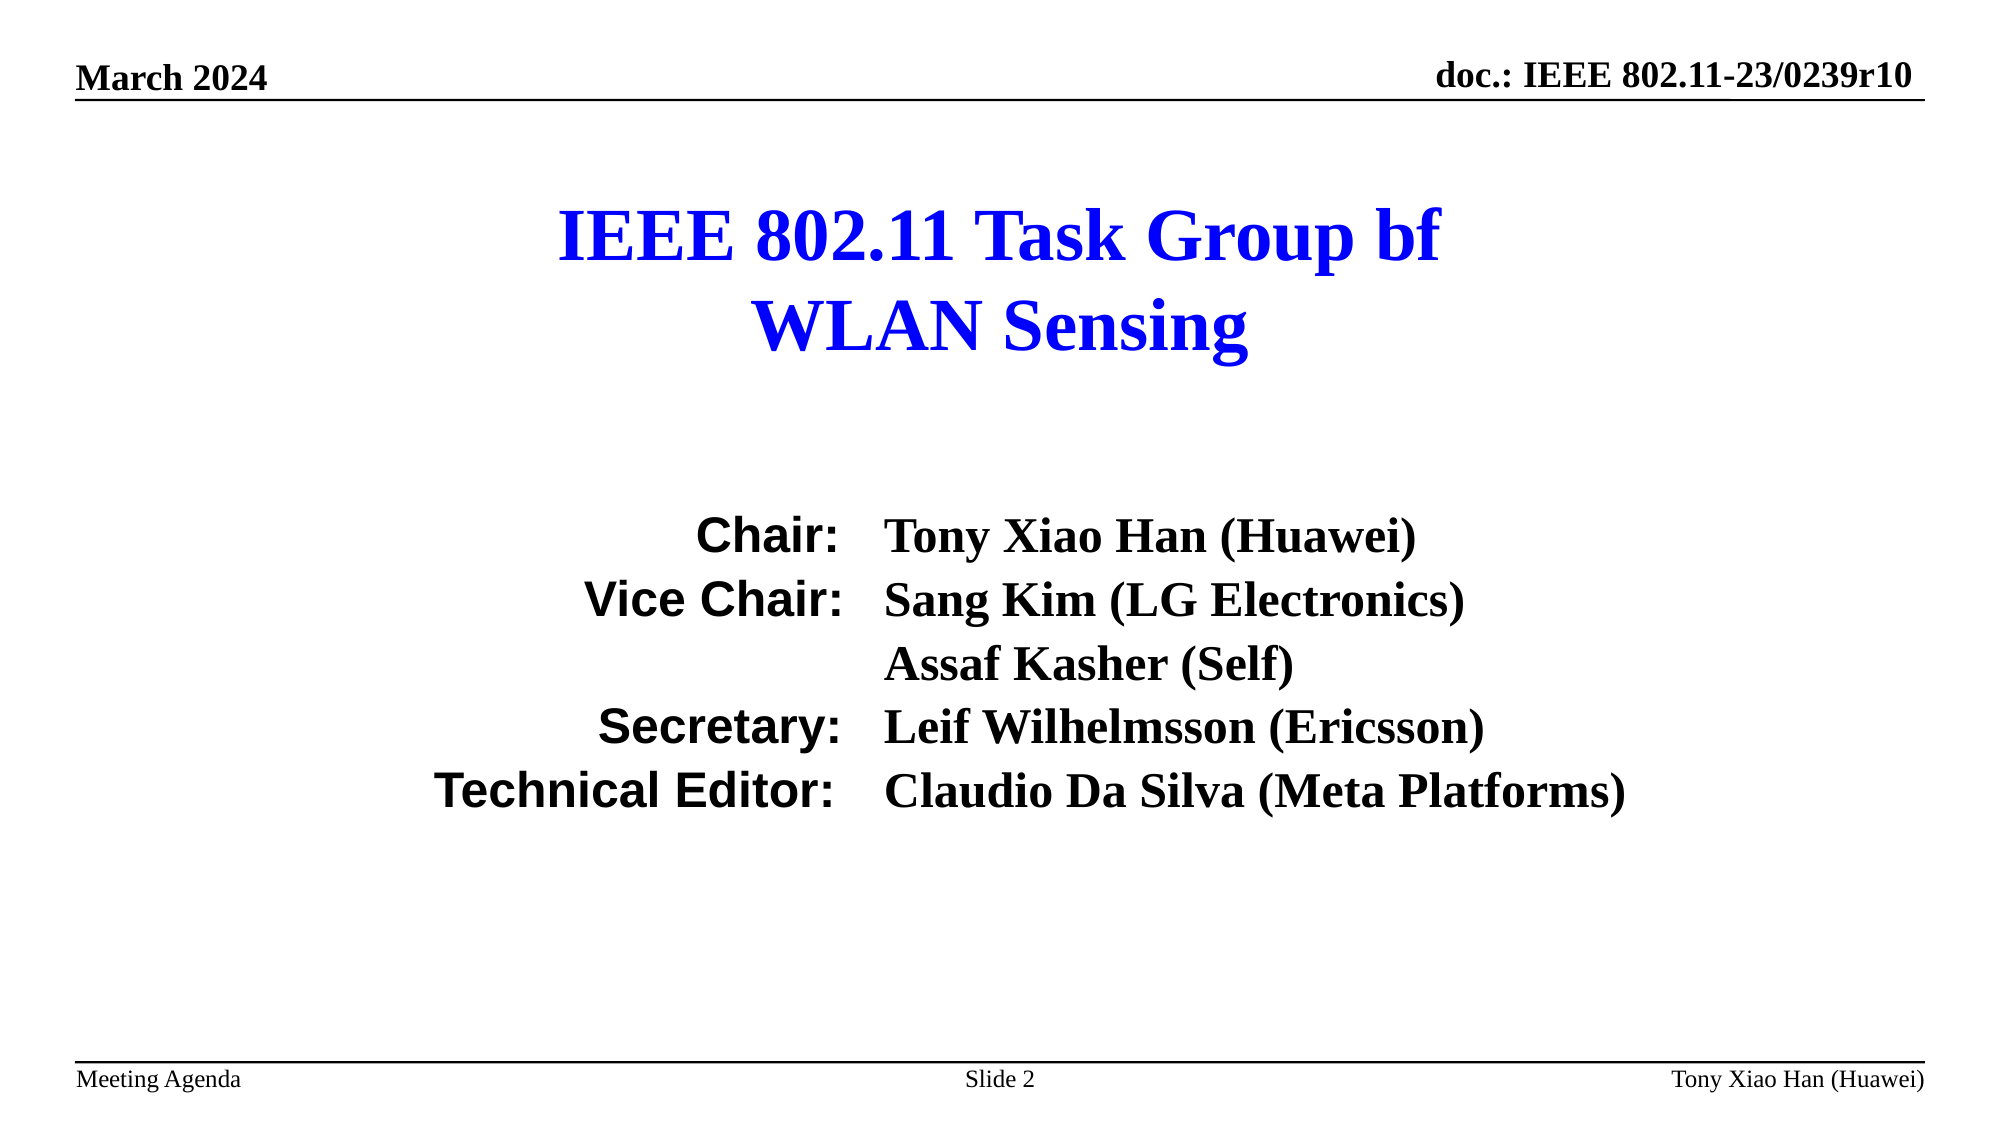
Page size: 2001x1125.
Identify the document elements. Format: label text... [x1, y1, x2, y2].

list Chair: Tony Xiao Han (Huawei) Vice Chair: Sang Kim (LG Electronics) Assaf Kasher (Self) Secretary: Leif Wilhelmsson (Ericsson) Technical Editor: Claudio Da Silva (Meta Platforms) [212, 437, 1850, 988]
title IEEE 802.11 Task Group bf WLAN Sensing [75, 212, 1925, 388]
